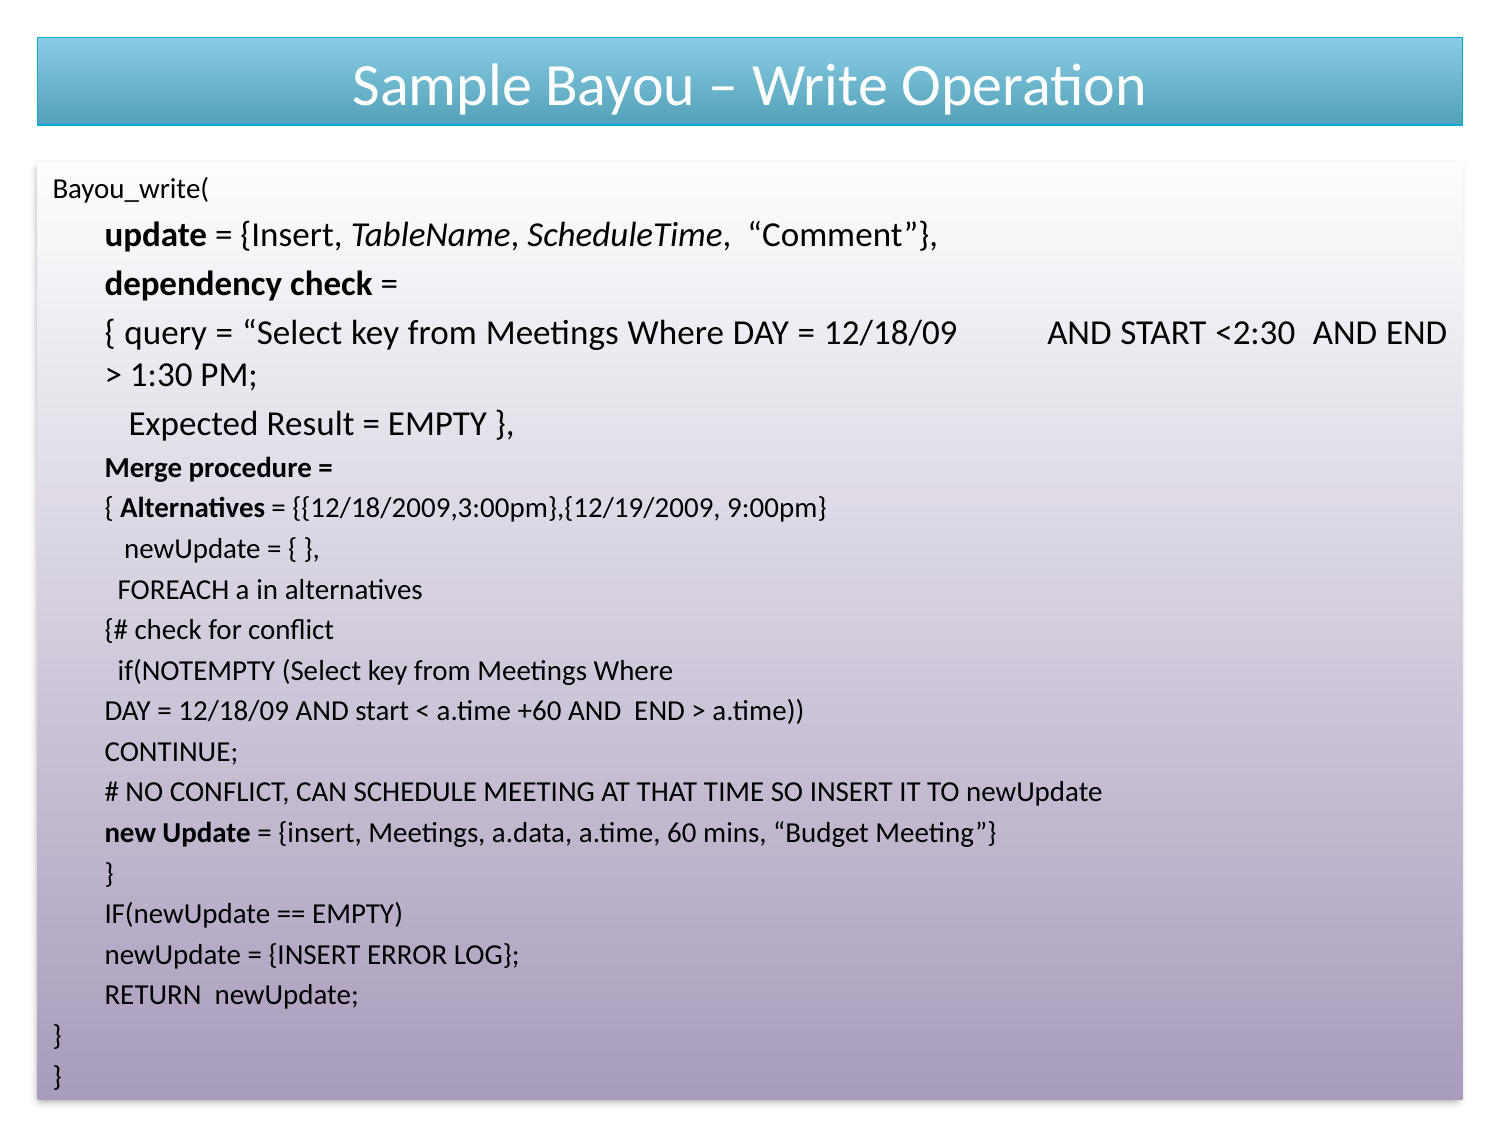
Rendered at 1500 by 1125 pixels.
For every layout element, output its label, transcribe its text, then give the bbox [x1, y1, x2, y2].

list Bayou_write( update = {Insert, TableName, ScheduleTime, “Comment”}, dependency check = { query = “Select key from Meetings Where DAY = 12/18/09 AND START <2:30 AND END > 1:30 PM; Expected Result = EMPTY }, Merge procedure = { Alternatives = {{12/18/2009,3:00pm},{12/19/2009, 9:00pm} newUpdate = { }, FOREACH a in alternatives {# check for conflict if(NOTEMPTY (Select key from Meetings Where DAY = 12/18/09 AND start < a.time +60 AND END > a.time)) CONTINUE; # NO CONFLICT, CAN SCHEDULE MEETING AT THAT TIME SO INSERT IT TO newUpdate new Update = {insert, Meetings, a.data, a.time, 60 mins, “Budget Meeting”} } IF(newUpdate == EMPTY) newUpdate = {INSERT ERROR LOG}; RETURN newUpdate; } } [37, 162, 1463, 1101]
title Sample Bayou – Write Operation [37, 37, 1463, 126]
